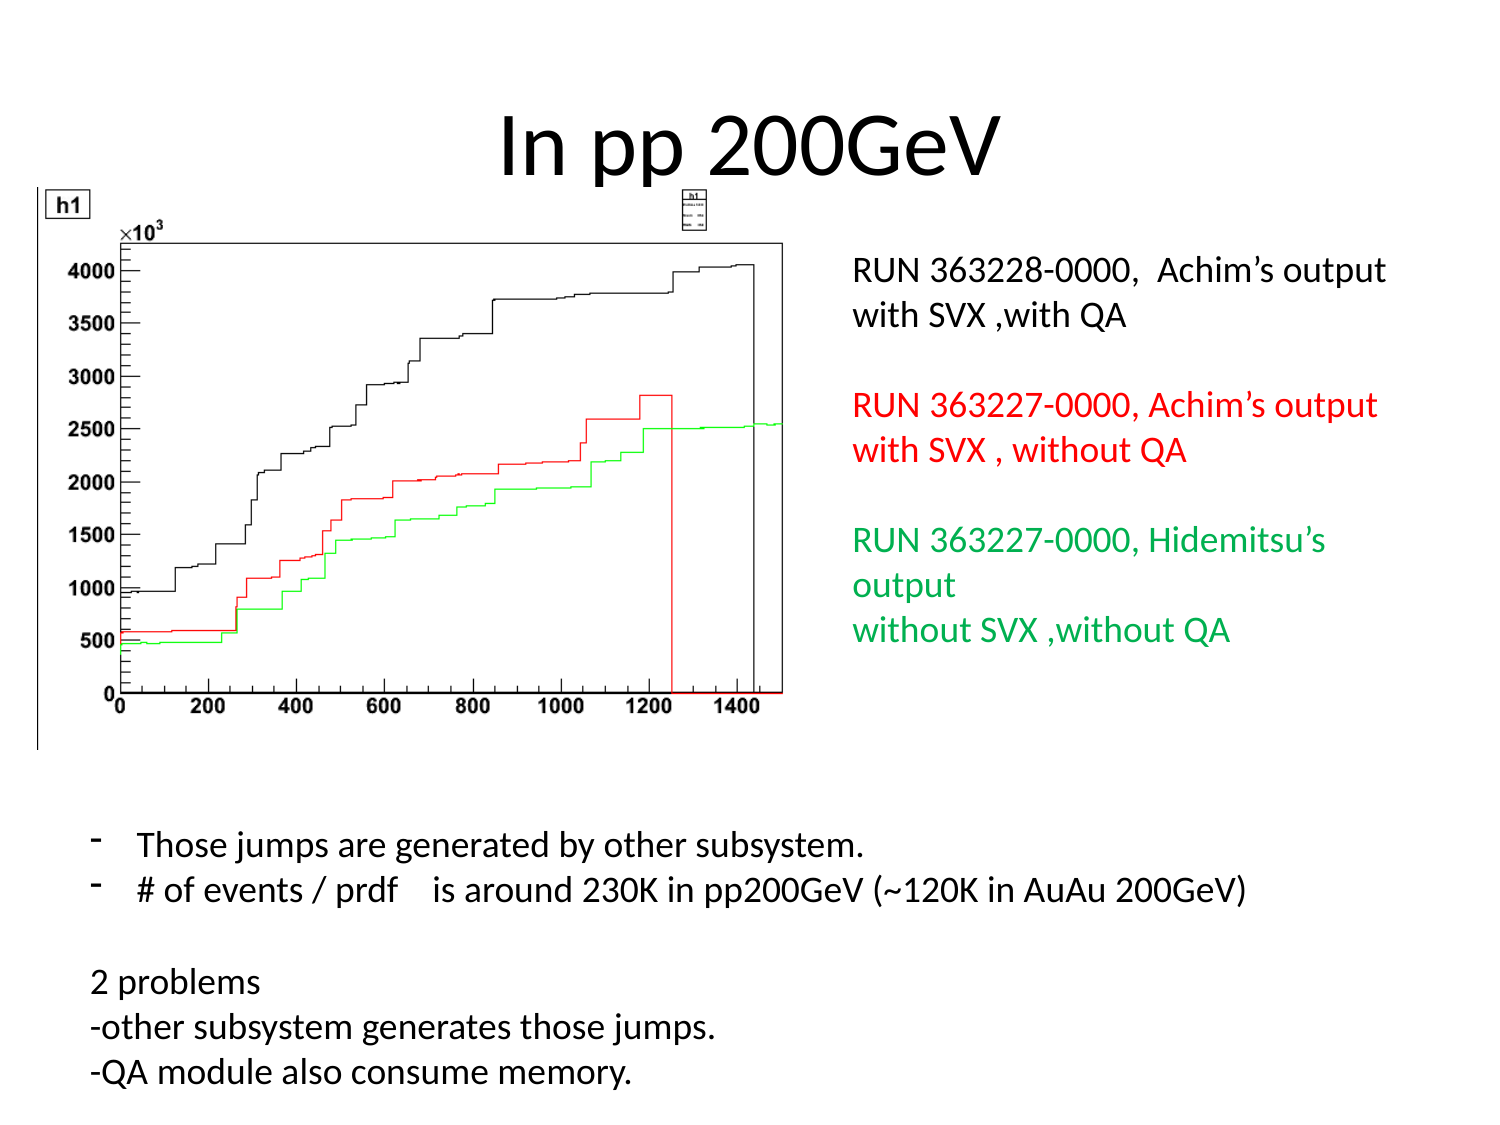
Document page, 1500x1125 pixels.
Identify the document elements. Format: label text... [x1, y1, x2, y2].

picture [37, 187, 865, 751]
title In pp 200GeV [75, 45, 1425, 233]
text_box Those jumps are generated by other subsystem. # of events / prdf is around 230K in pp200GeV (~120K in AuAu 200GeV) [75, 812, 1313, 1125]
text_box 2 problems -other subsystem generates those jumps. -QA module also consume memory. [74, 949, 988, 1125]
text_box RUN 363228-0000, Achim’s output with SVX ,with QA RUN 363227-0000, Achim’s output with SVX , without QA RUN 363227-0000, Hidemitsu’s output without SVX ,without QA [869, 237, 1438, 658]
